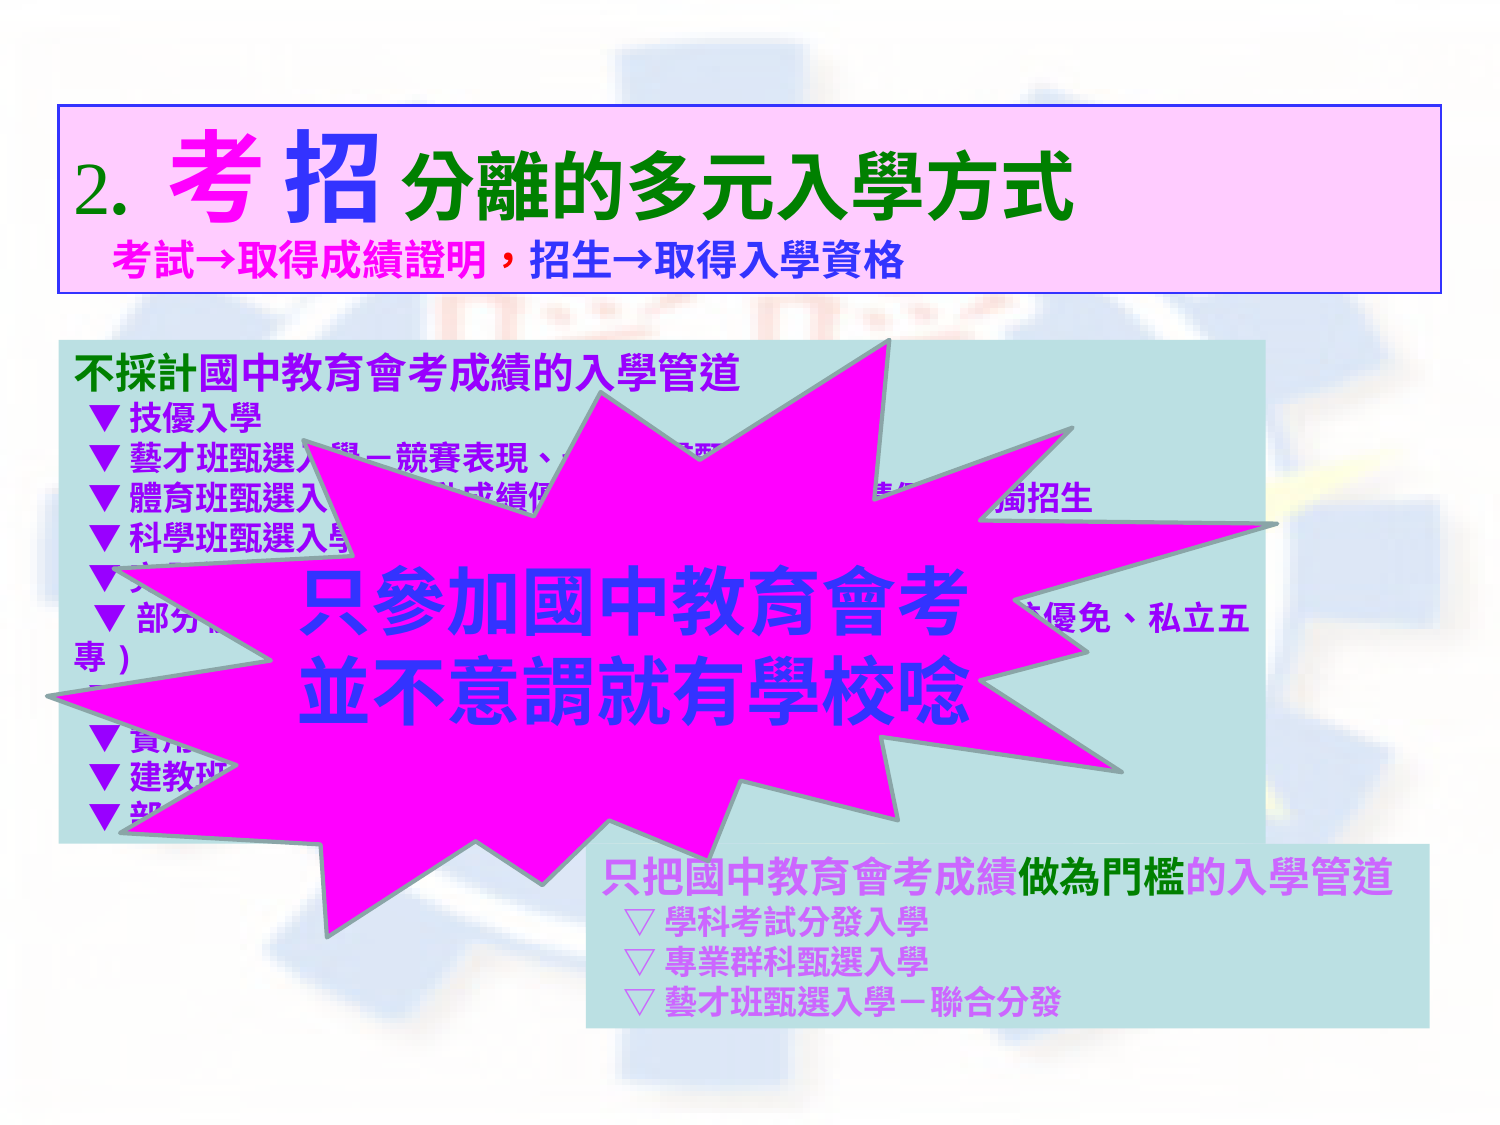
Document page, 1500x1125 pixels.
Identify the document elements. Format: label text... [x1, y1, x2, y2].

text_box 只把國中教育會考成績做為門檻的入學管道 ▽學科考試分發入學 ▽專業群科甄選入學 ▽藝才班甄選入學－聯合分發 [585, 843, 1430, 1029]
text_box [46, 339, 1278, 938]
text_box 2. 考 招 分離的多元入學方式 考試→取得成績證明，招生→取得入學資格 [58, 105, 1442, 293]
